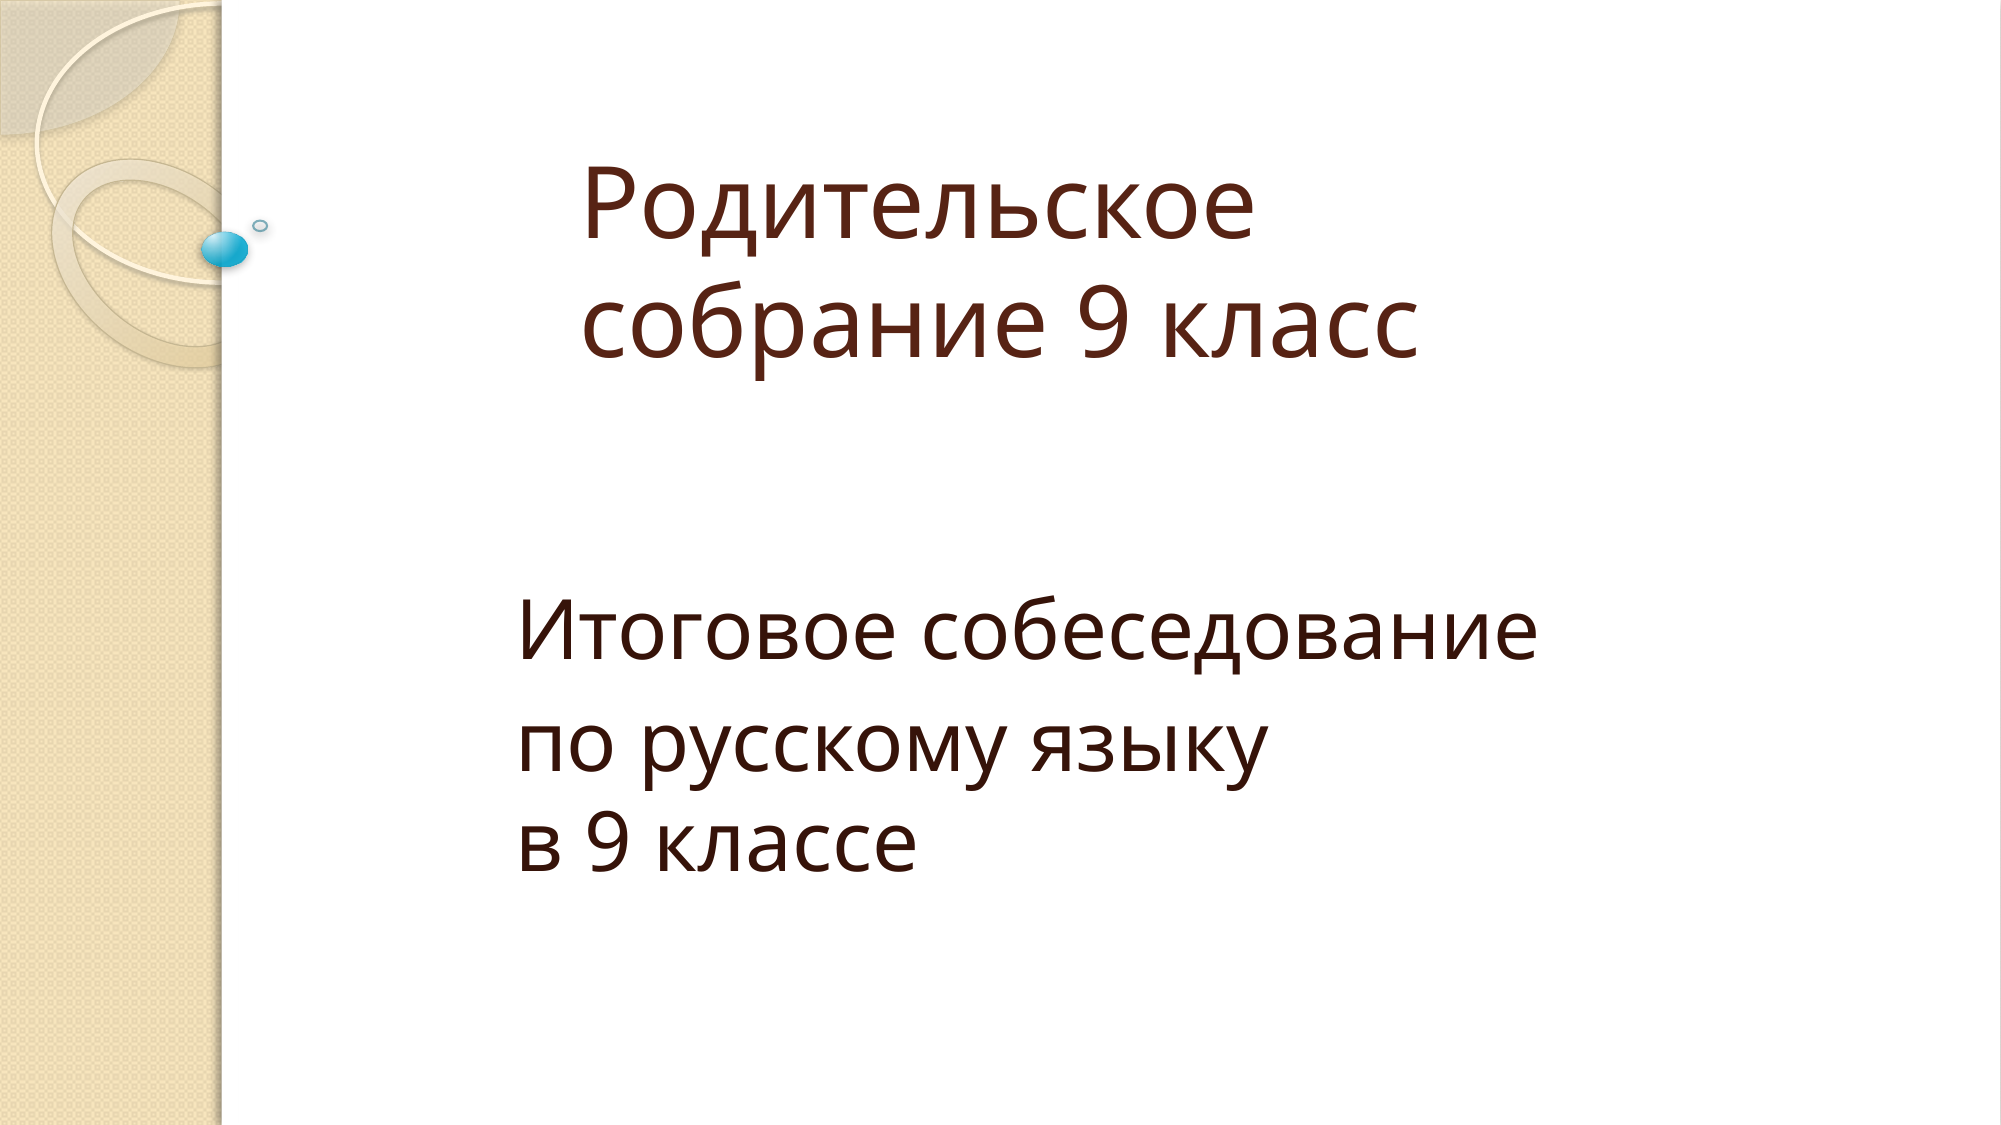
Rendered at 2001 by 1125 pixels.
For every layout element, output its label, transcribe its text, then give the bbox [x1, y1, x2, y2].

title Родительское собрание 9 класс [564, 19, 1671, 386]
subtitle Итоговое собеседование по русскому языку в 9 классе [495, 420, 1661, 925]
